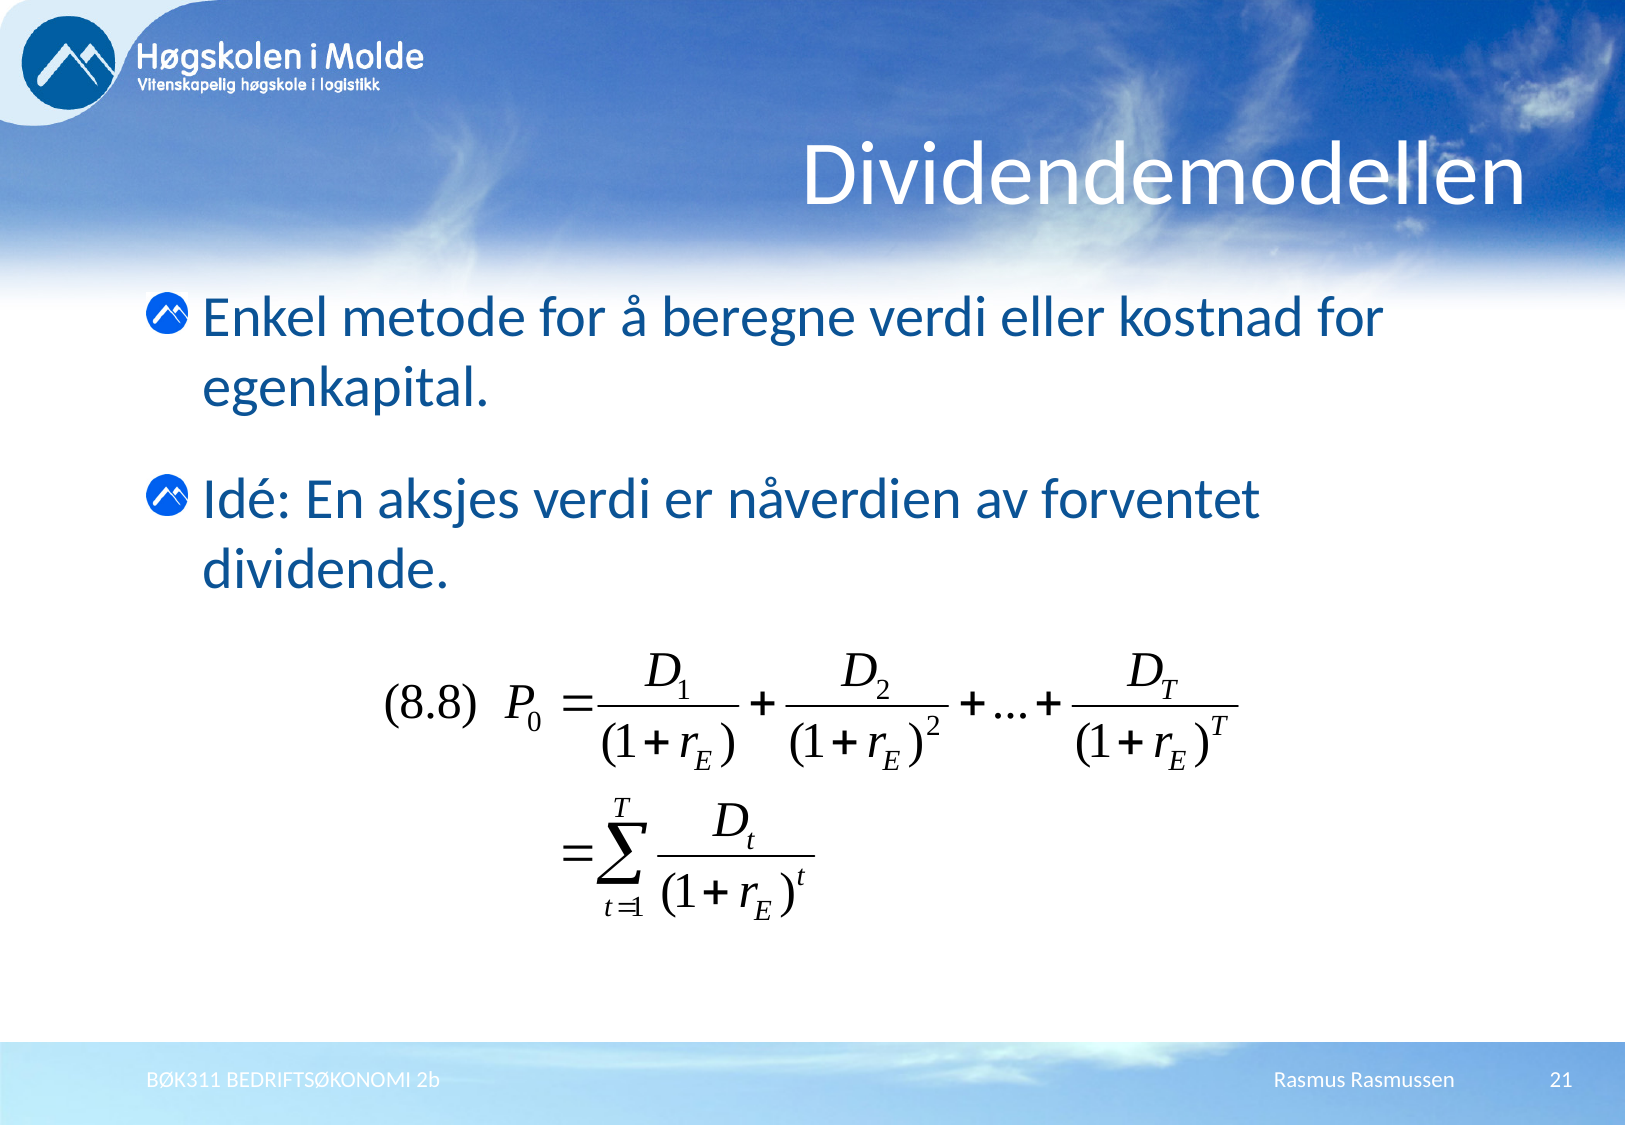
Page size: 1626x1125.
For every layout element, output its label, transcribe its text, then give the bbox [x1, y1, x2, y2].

picture [0, 0, 1625, 310]
picture [146, 474, 188, 516]
list Enkel metode for å beregne verdi eller kostnad for egenkapital. Idé: En aksjes verdi er nåverdien av forventet dividende. [131, 270, 1494, 991]
picture [146, 292, 188, 334]
footer BØK311 BEDRIFTSØKONOMI 2b [131, 1048, 1166, 1109]
slide_number 21 [1493, 1048, 1588, 1109]
slide_number Rasmus Rasmussen [1166, 1048, 1471, 1109]
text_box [376, 637, 1249, 931]
picture [0, 1042, 1625, 1125]
title Dividendemodellen [131, 105, 1544, 235]
